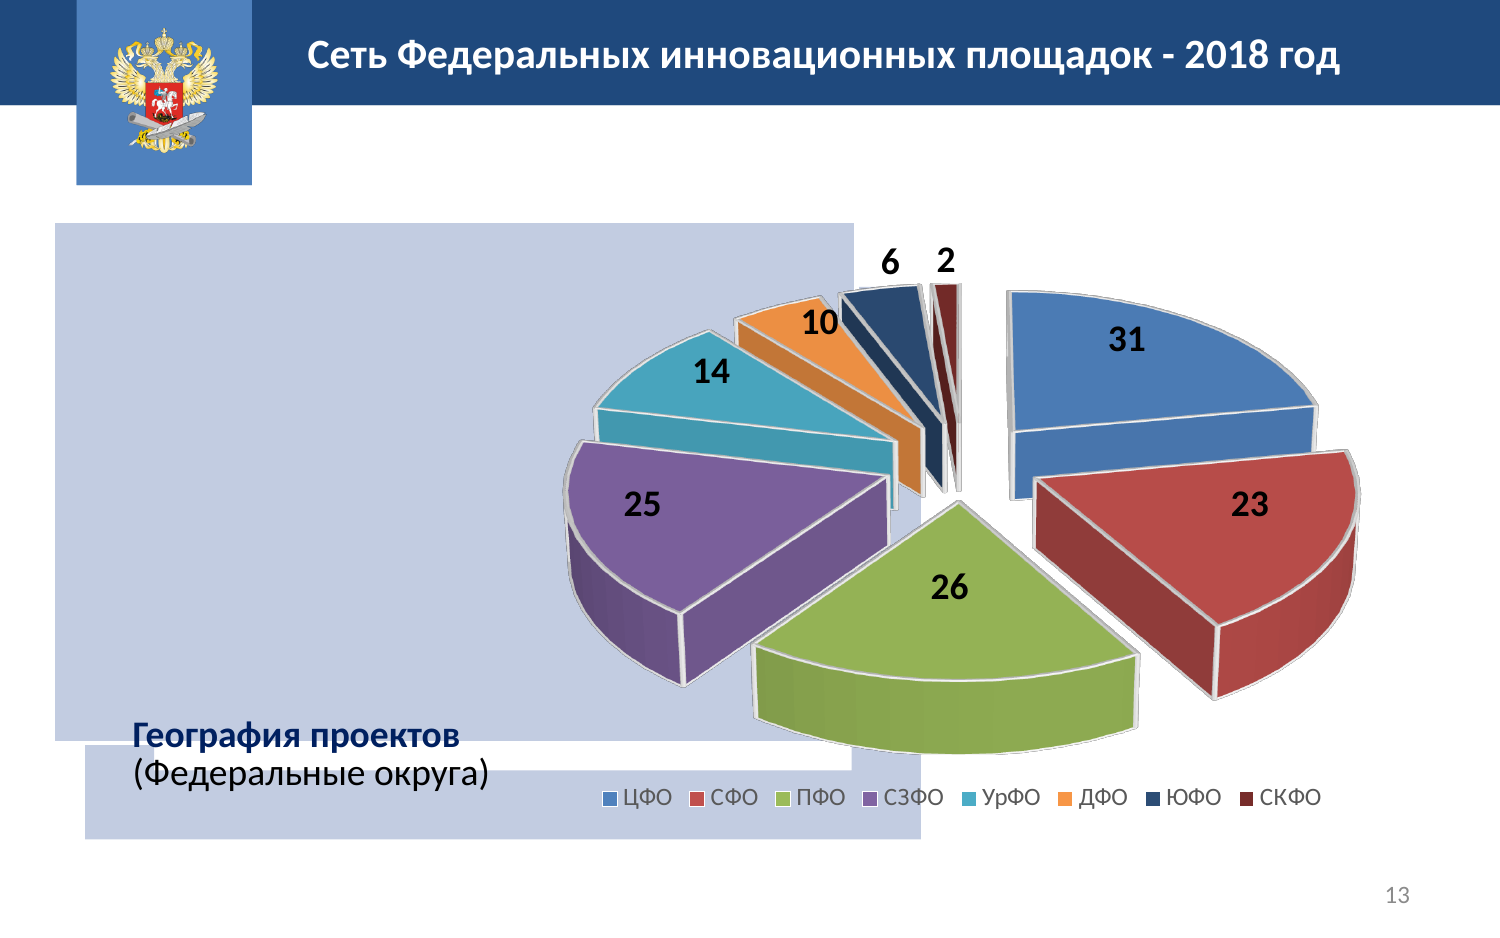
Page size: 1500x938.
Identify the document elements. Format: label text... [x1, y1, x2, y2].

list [52, 220, 1404, 840]
slide_number 13 [1074, 868, 1425, 919]
text_box Сеть Федеральных инновационных площадок - 2018 год [289, 19, 1369, 85]
picture [110, 28, 218, 153]
chart [499, 184, 1426, 819]
